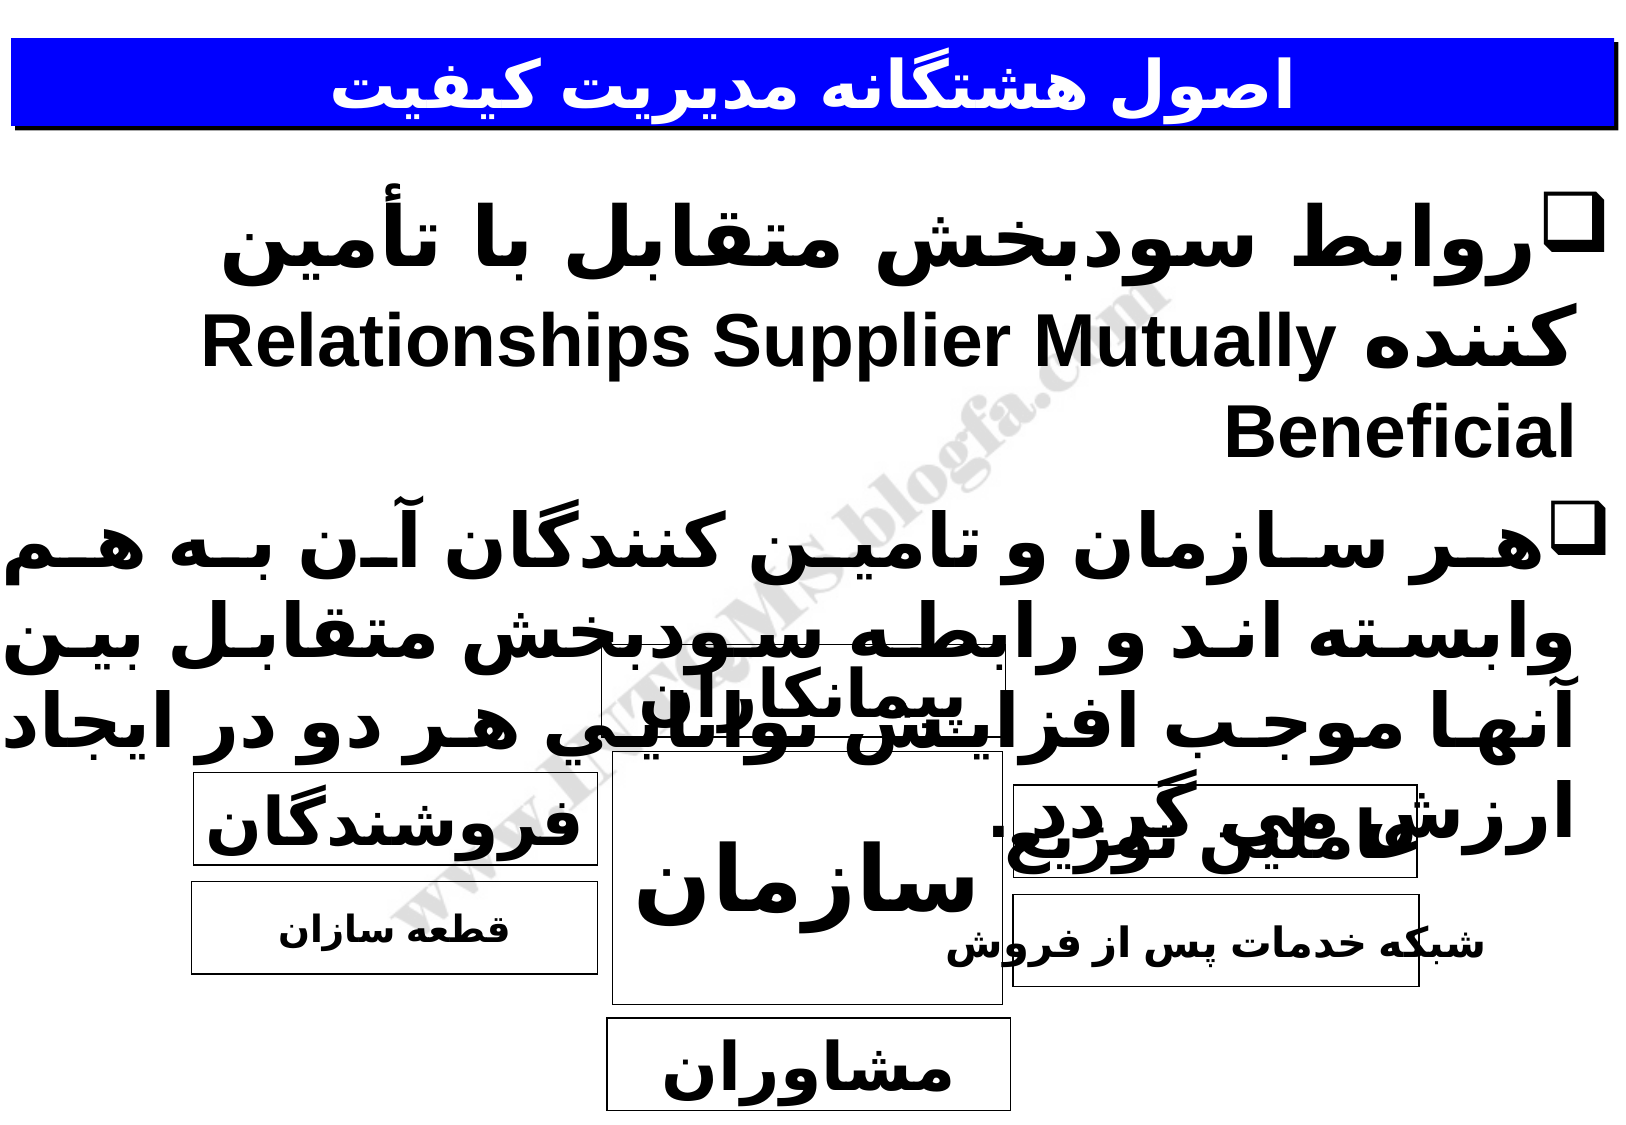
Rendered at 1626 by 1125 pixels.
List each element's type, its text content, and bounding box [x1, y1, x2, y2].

text_box فروشندگان [193, 772, 598, 865]
text_box روابط سودبخش متقابل با تأمين كننده Relationships Supplier Mutually Beneficial هر سازمان و تامين كنندگان آن به هم وابسته اند و رابطه سودبخش متقابل بين آنها موجب افزايش توانايي هر دو در ايجاد ارزش مي گردد . [0, 181, 1615, 855]
text_box قطعه سازان [191, 881, 598, 974]
text_box اصول هشتگانه مديريت کيفيت [11, 38, 1615, 126]
text_box [612, 751, 1003, 818]
text_box [612, 932, 1003, 1005]
list سازمان [611, 818, 1003, 932]
text_box پيمانکاران [601, 644, 1006, 737]
text_box مشاوران [606, 1017, 1011, 1111]
text_box عاملين توزيع [1013, 785, 1418, 878]
text_box شبکه خدمات پس از فروش [1013, 894, 1419, 987]
